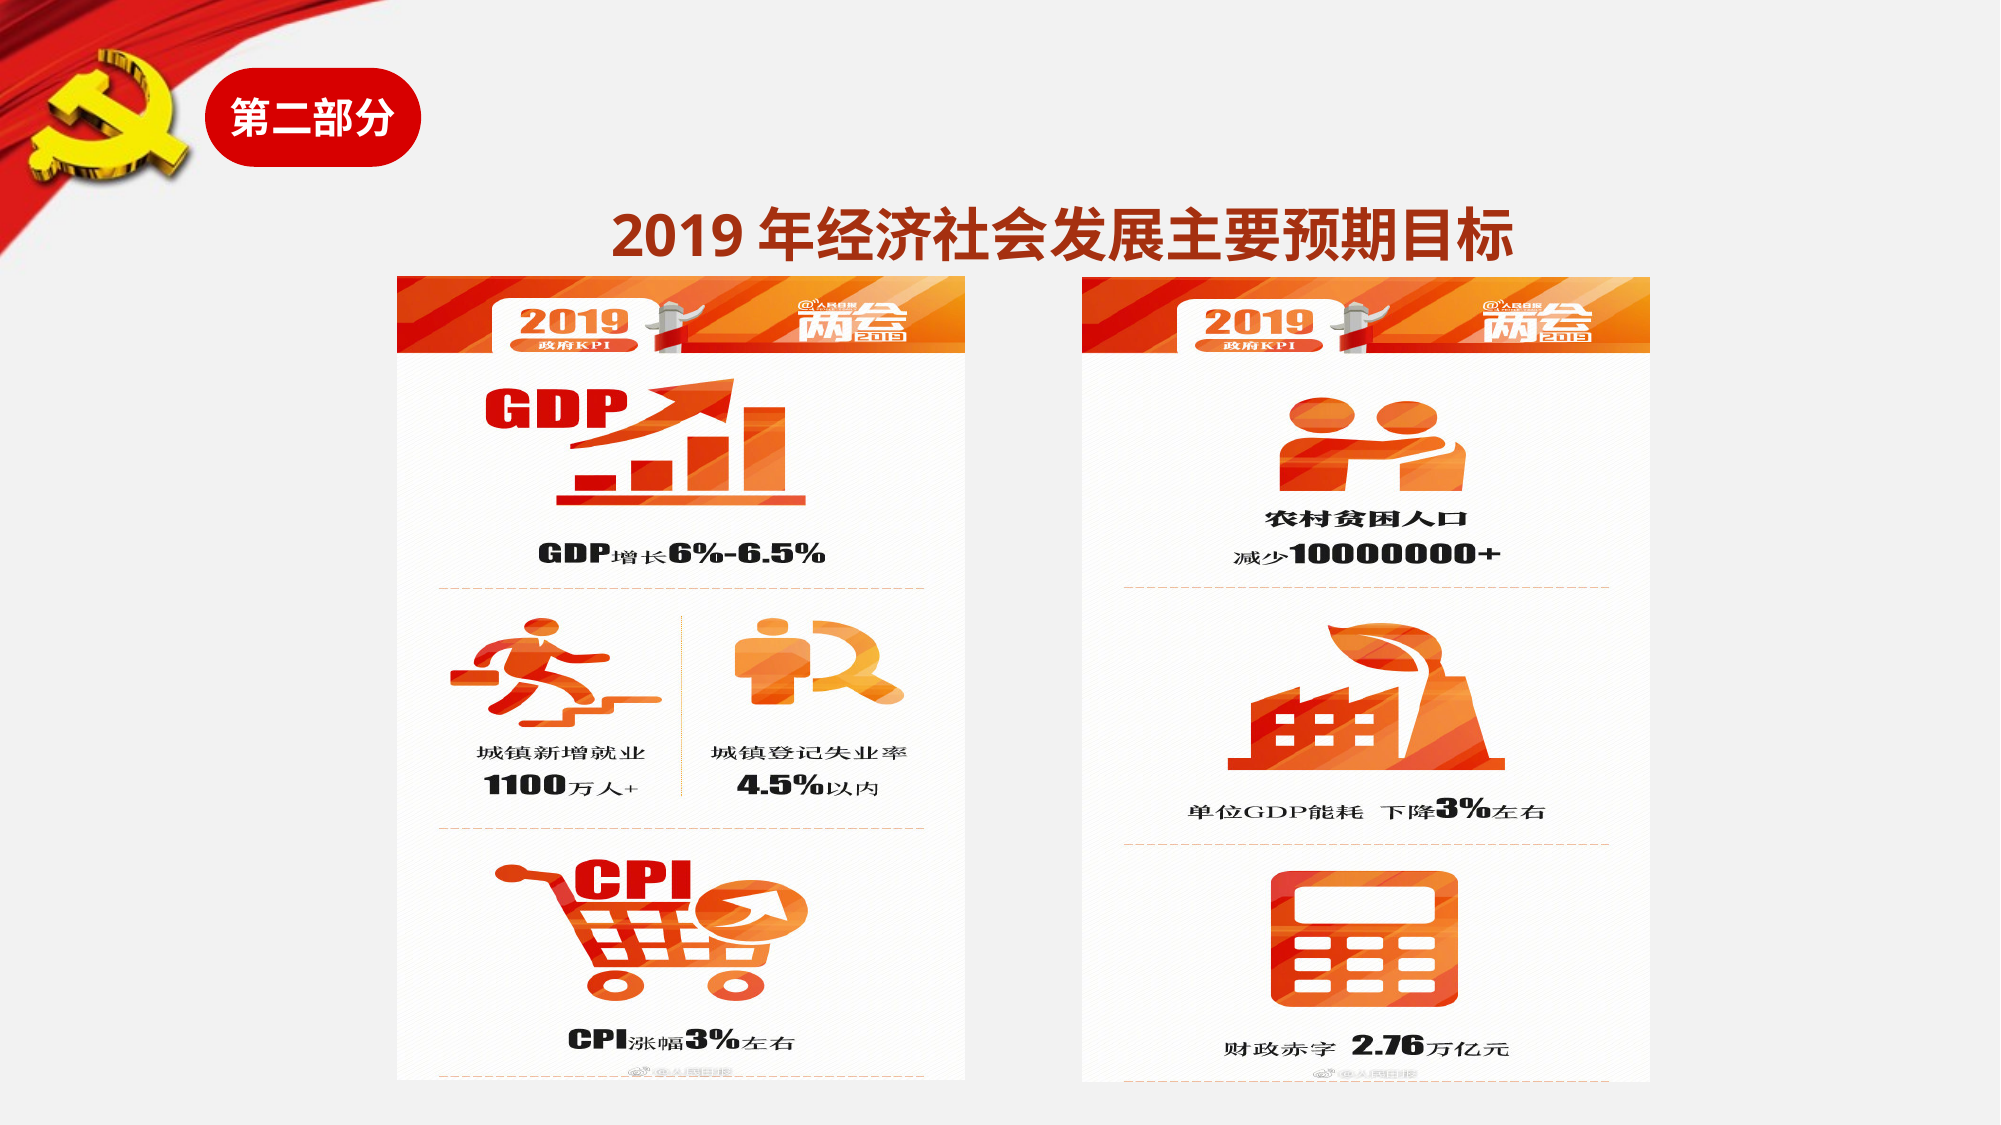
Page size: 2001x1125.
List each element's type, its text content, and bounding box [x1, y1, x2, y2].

text_box 第二部分 [205, 68, 421, 167]
picture [0, 0, 2000, 1125]
text_box 2019年经济社会发展主要预期目标 [340, 190, 1785, 277]
